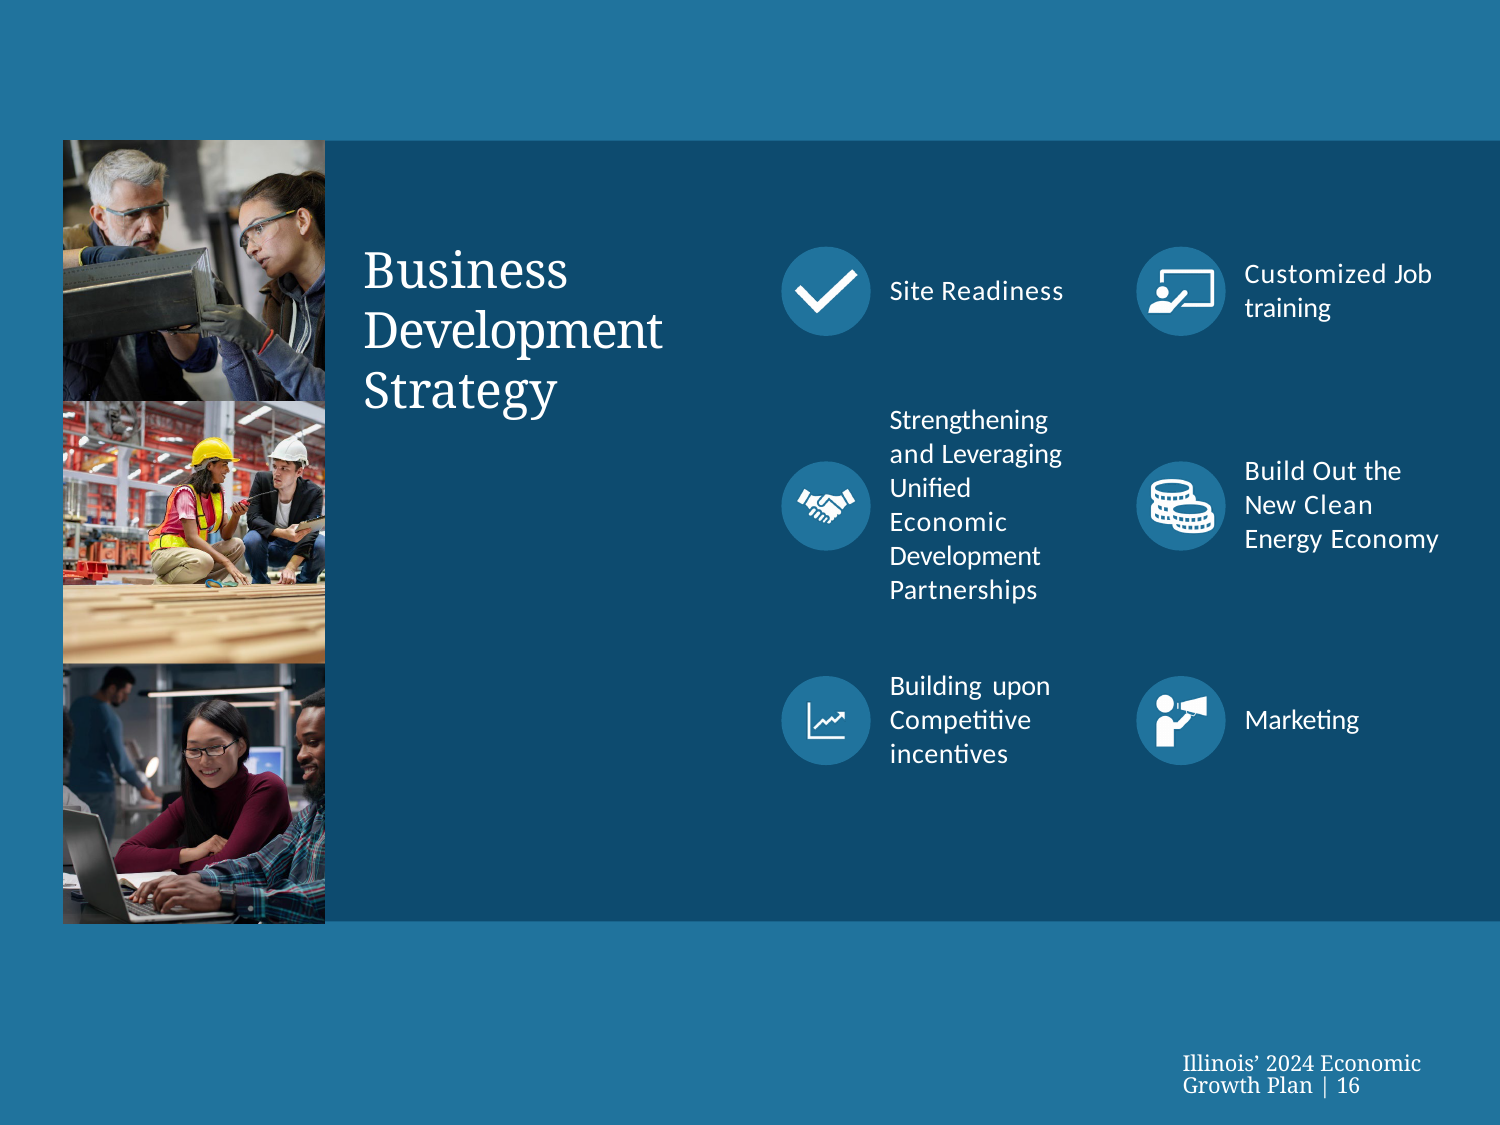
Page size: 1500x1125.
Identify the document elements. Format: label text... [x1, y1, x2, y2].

text_box Site Readiness [888, 271, 1071, 307]
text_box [781, 675, 871, 766]
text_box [1136, 675, 1226, 766]
title Business Development Strategy [353, 236, 716, 426]
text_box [1136, 246, 1226, 337]
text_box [781, 461, 871, 551]
text_box Marketing [1243, 700, 1366, 736]
text_box [325, 140, 1500, 922]
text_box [63, 140, 325, 924]
text_box Building upon Competitive incentives [888, 665, 1058, 769]
text_box Strengthening and Leveraging Unified Economic Development Partnerships [888, 399, 1073, 605]
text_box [1136, 461, 1226, 551]
text_box Build Out the New Clean Energy Economy [1243, 451, 1448, 555]
slide_number Illinois’ 2024 Economic Growth Plan | 16 [1181, 1049, 1478, 1125]
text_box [781, 246, 871, 337]
text_box Customized Job training [1243, 253, 1439, 323]
